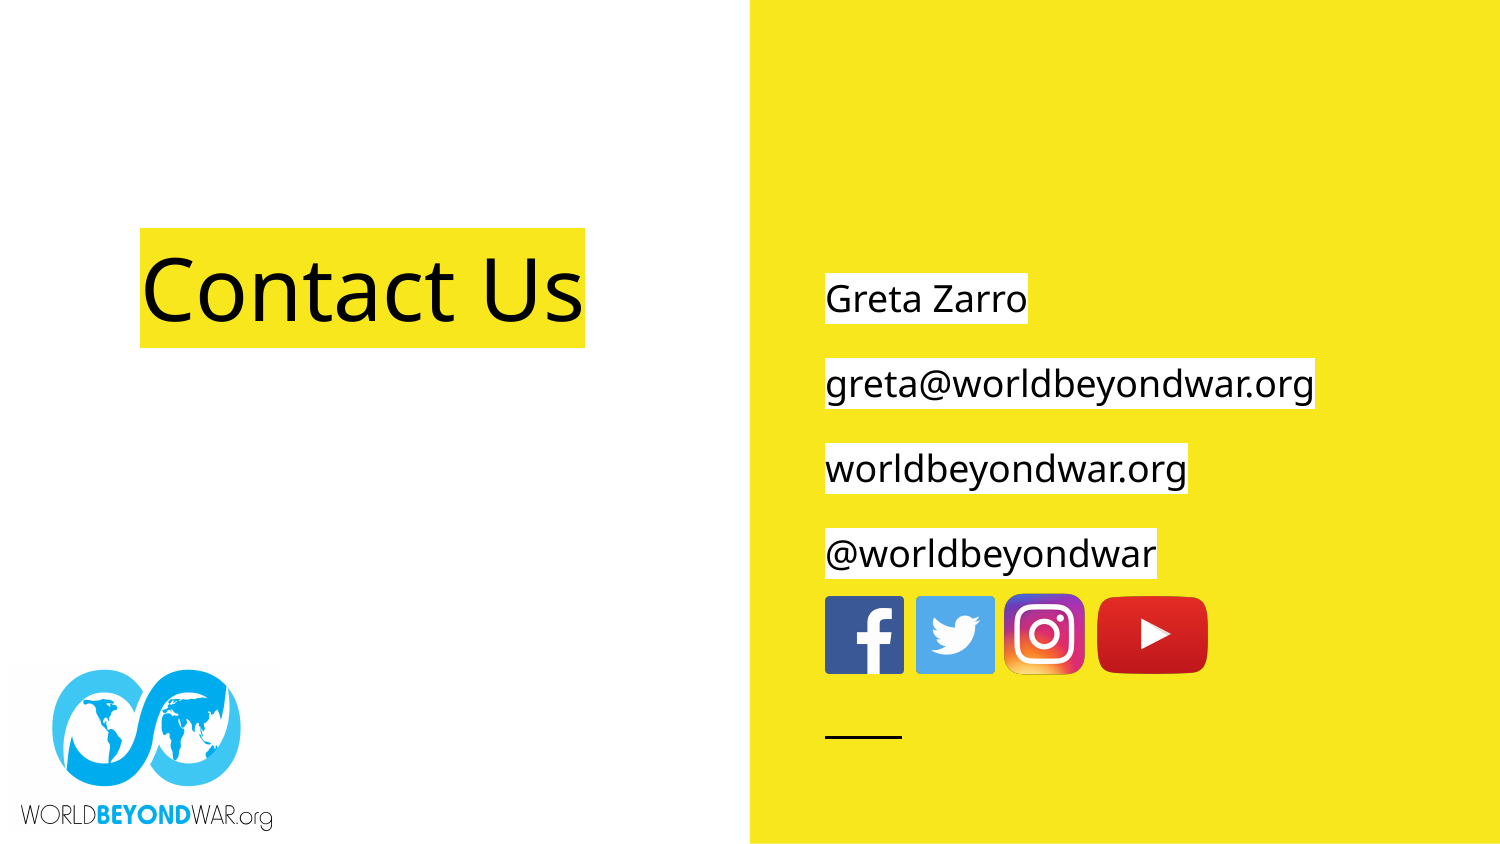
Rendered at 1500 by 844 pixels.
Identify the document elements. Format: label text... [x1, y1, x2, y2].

picture [1000, 589, 1091, 681]
picture [825, 595, 904, 674]
picture [1097, 595, 1208, 674]
picture [916, 595, 995, 674]
list Greta Zarro greta@worldbeyondwar.org worldbeyondwar.org @worldbeyondwar [810, 118, 1440, 725]
picture [6, 664, 284, 834]
title Contact Us [108, 61, 617, 355]
